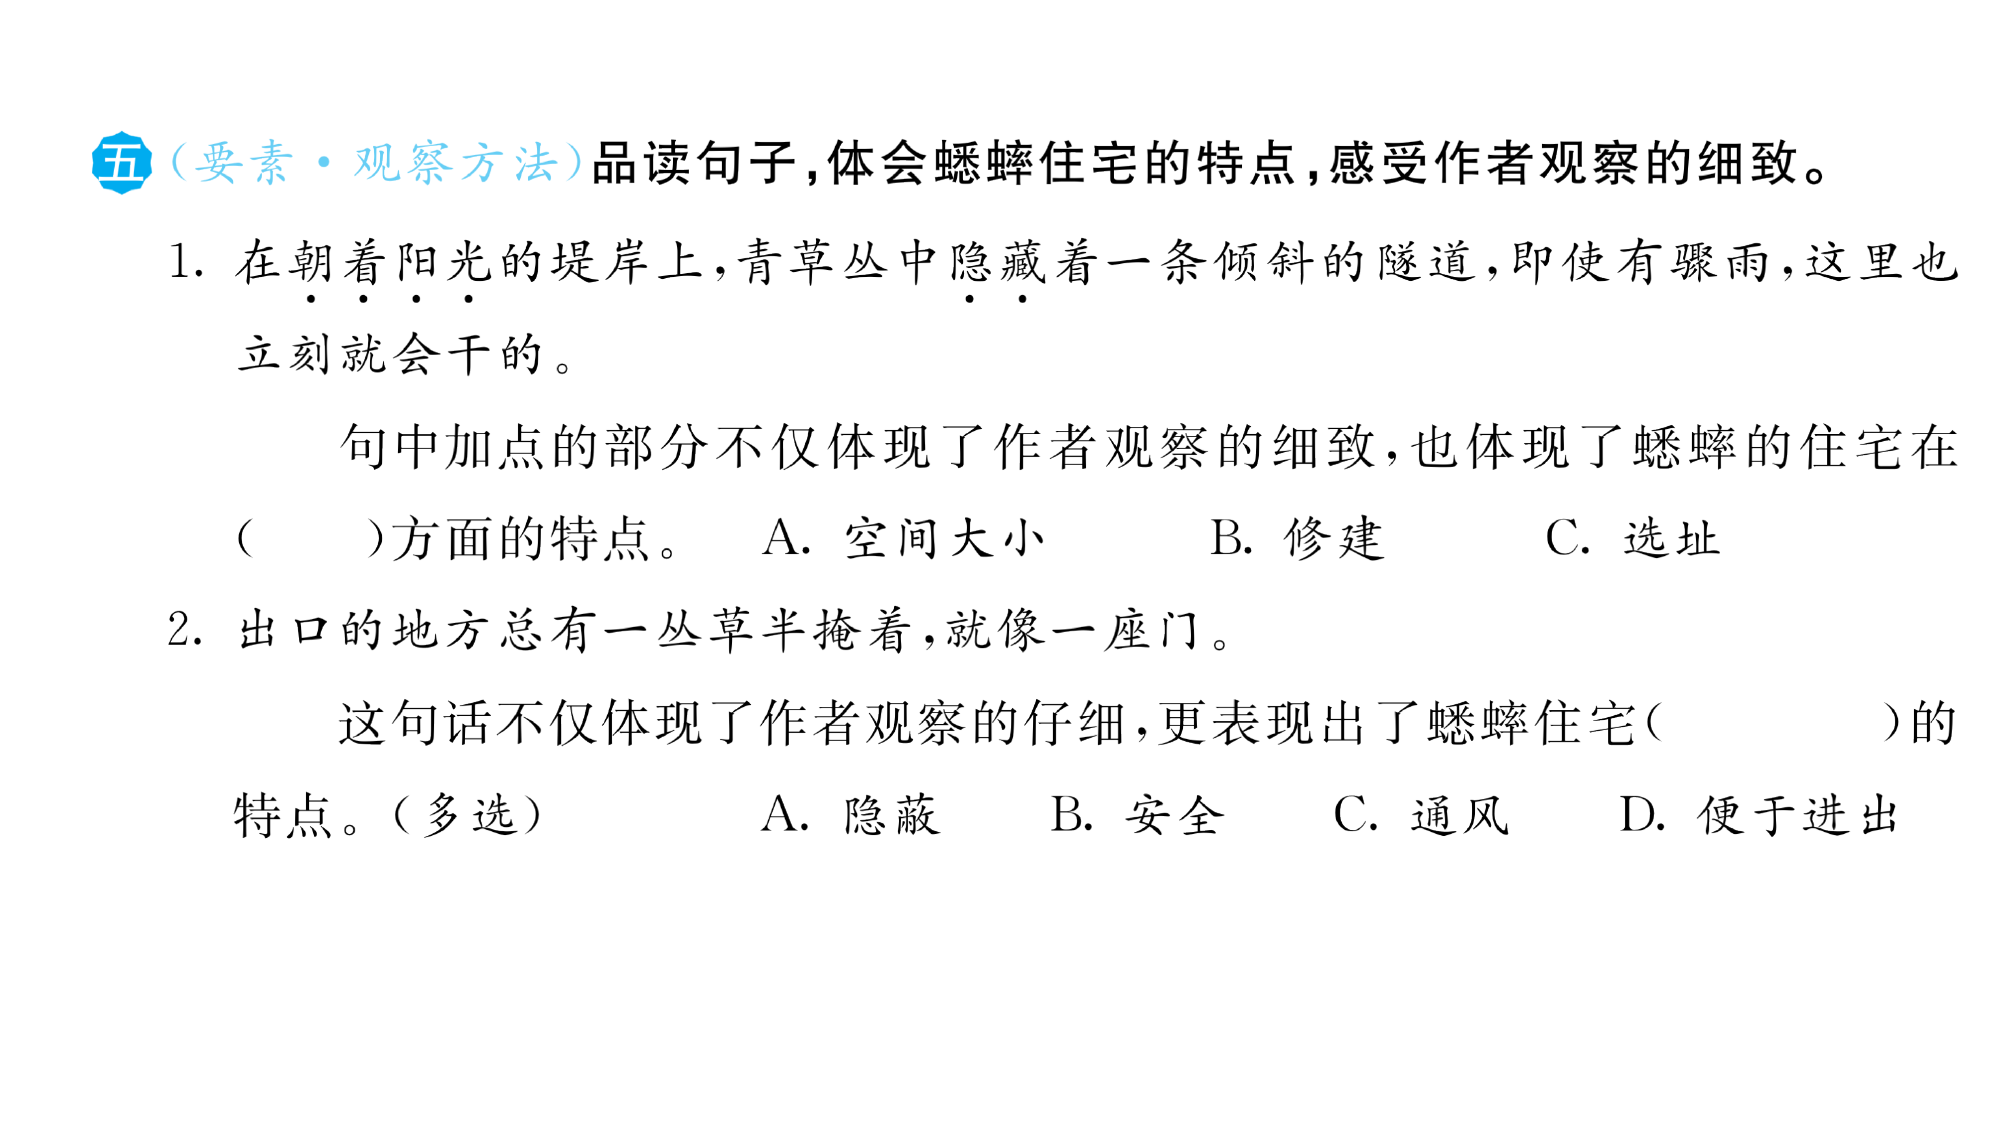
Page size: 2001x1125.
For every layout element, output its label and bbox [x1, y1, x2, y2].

picture [87, 117, 2000, 841]
